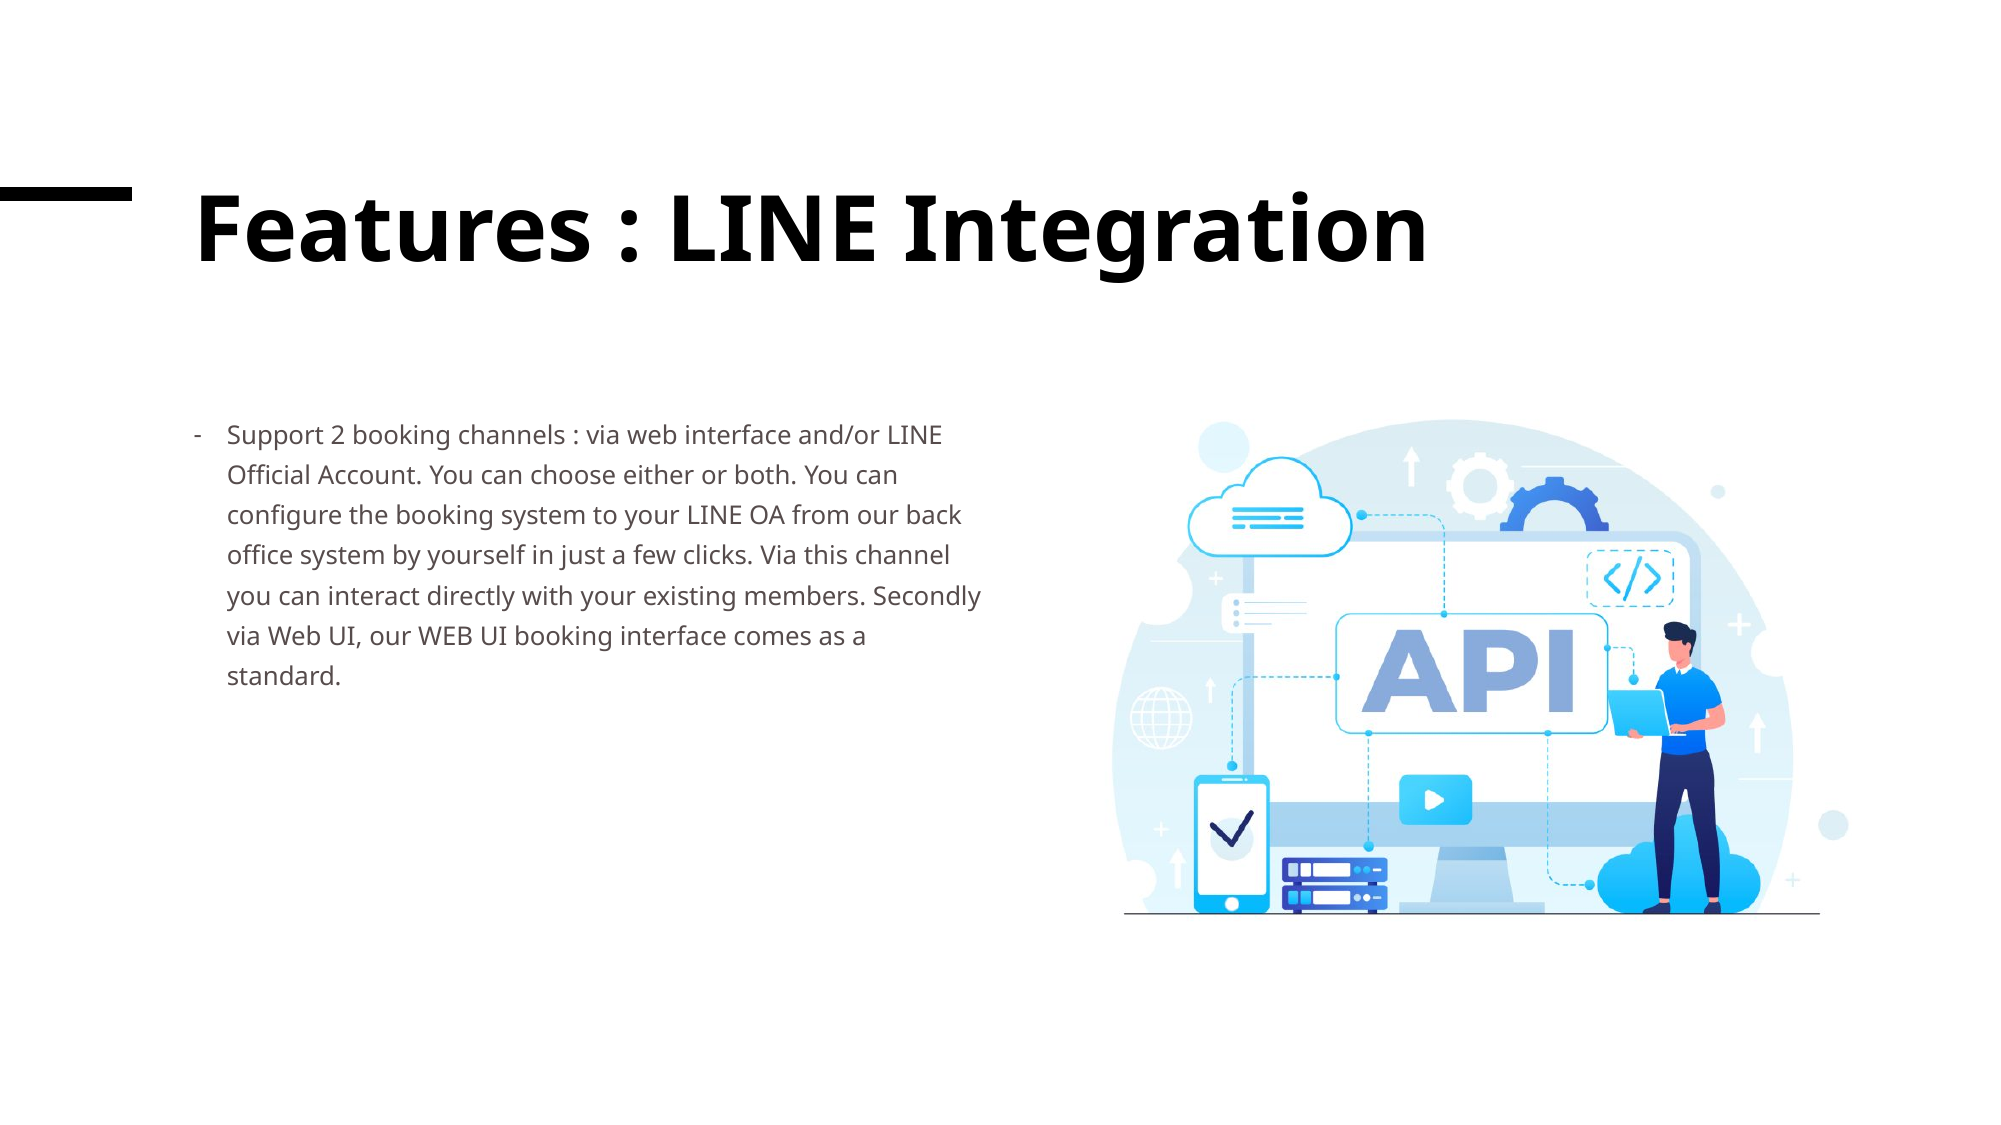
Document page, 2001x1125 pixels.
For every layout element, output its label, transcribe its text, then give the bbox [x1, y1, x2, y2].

picture [1037, 324, 1906, 992]
list Support 2 booking channels : via web interface and/or LINE Official Account. You can choose either or both. You can configure the booking system to your LINE OA from our back office system by yourself in just a few clicks. Via this channel you can interact directly with your existing members. Secondly via Web UI, our WEB UI booking interface comes as a standard. [178, 401, 1000, 699]
title Features : LINE Integration [178, 178, 1807, 392]
